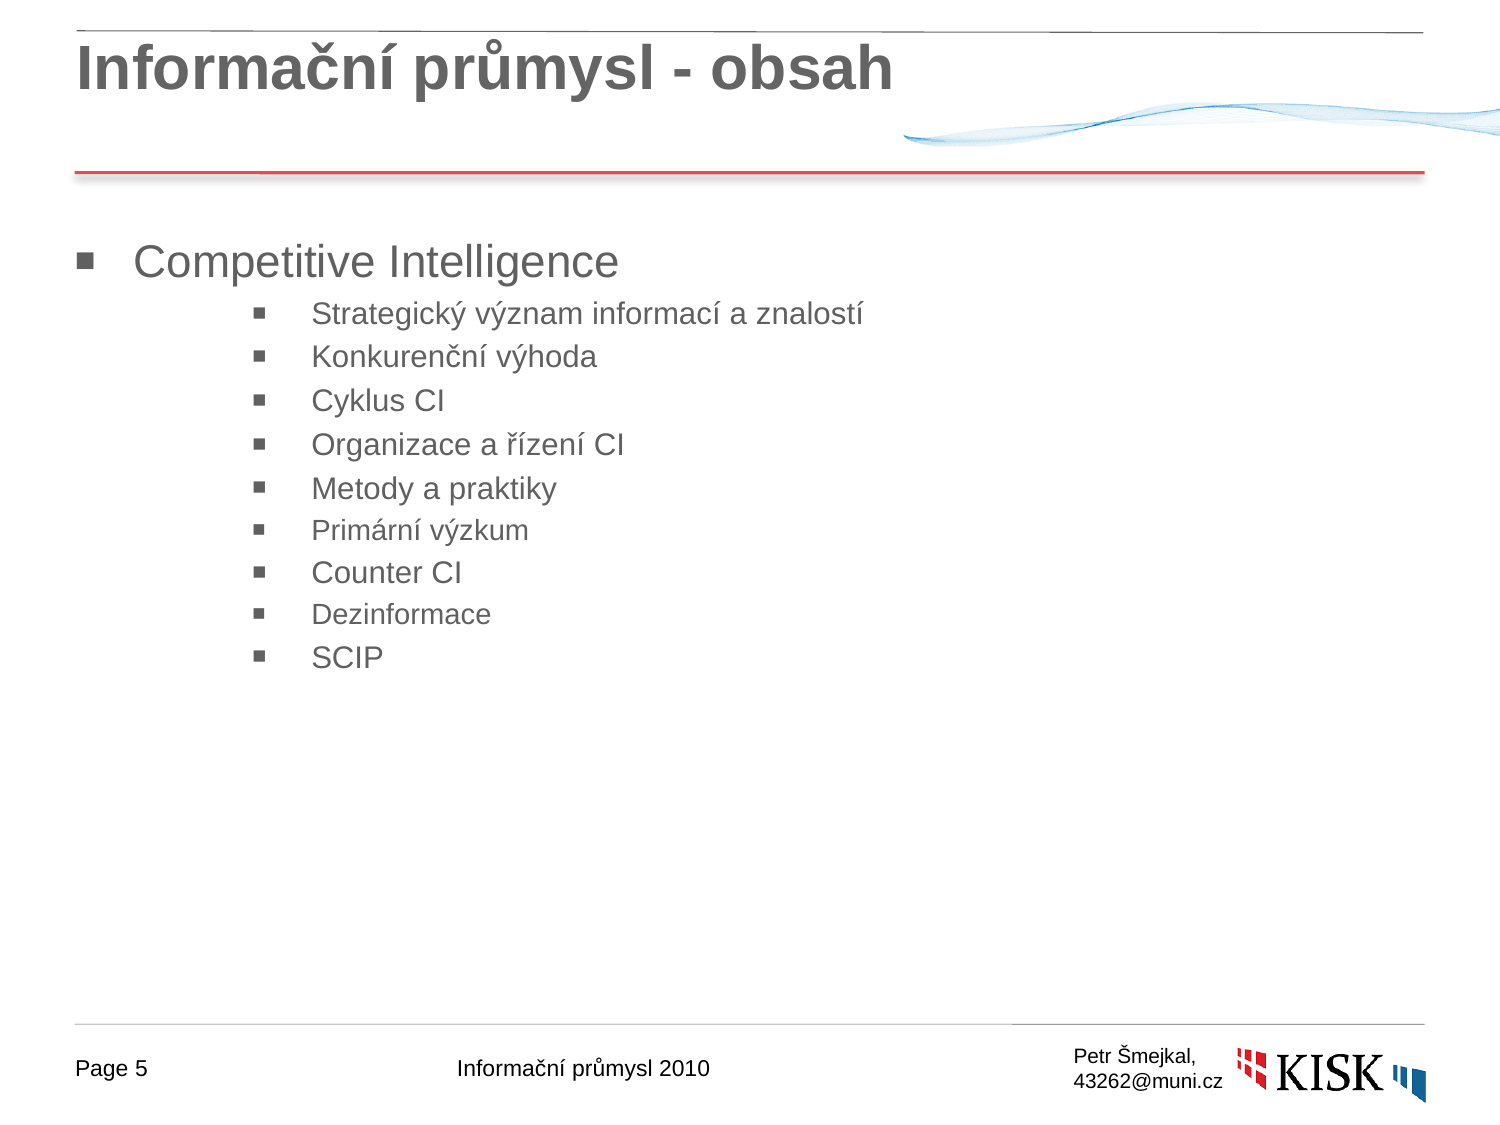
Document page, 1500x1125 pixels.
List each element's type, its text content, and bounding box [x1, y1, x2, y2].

list Competitive Intelligence Strategický význam informací a znalostí Konkurenční výhoda Cyklus CI Organizace a řízení CI Metody a praktiky Primární výzkum Counter CI Dezinformace SCIP [74, 231, 1426, 974]
picture [1237, 1046, 1426, 1103]
picture [1318, 101, 1500, 149]
title Informační průmysl - obsah [76, 32, 1318, 175]
